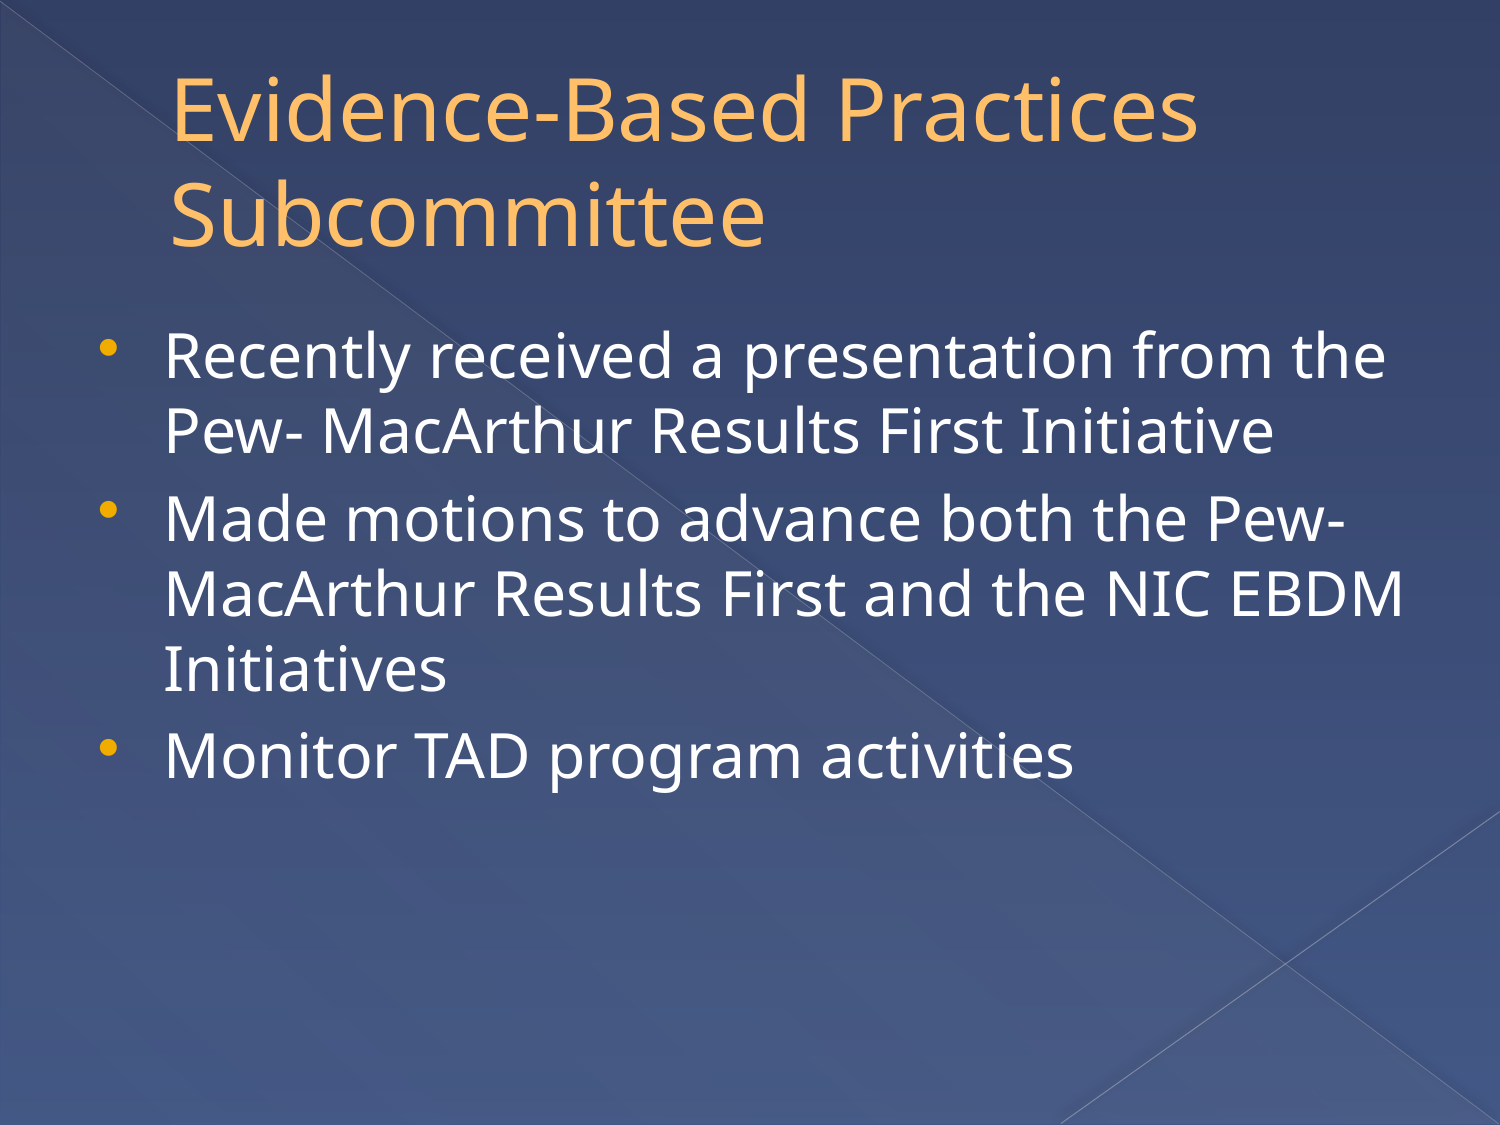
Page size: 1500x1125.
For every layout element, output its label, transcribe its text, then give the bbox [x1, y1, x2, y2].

title Evidence-Based Practices Subcommittee [75, 43, 1425, 274]
list Recently received a presentation from the Pew- MacArthur Results First Initiative Made motions to advance both the Pew-MacArthur Results First and the NIC EBDM Initiatives Monitor TAD program activities [75, 308, 1425, 1059]
